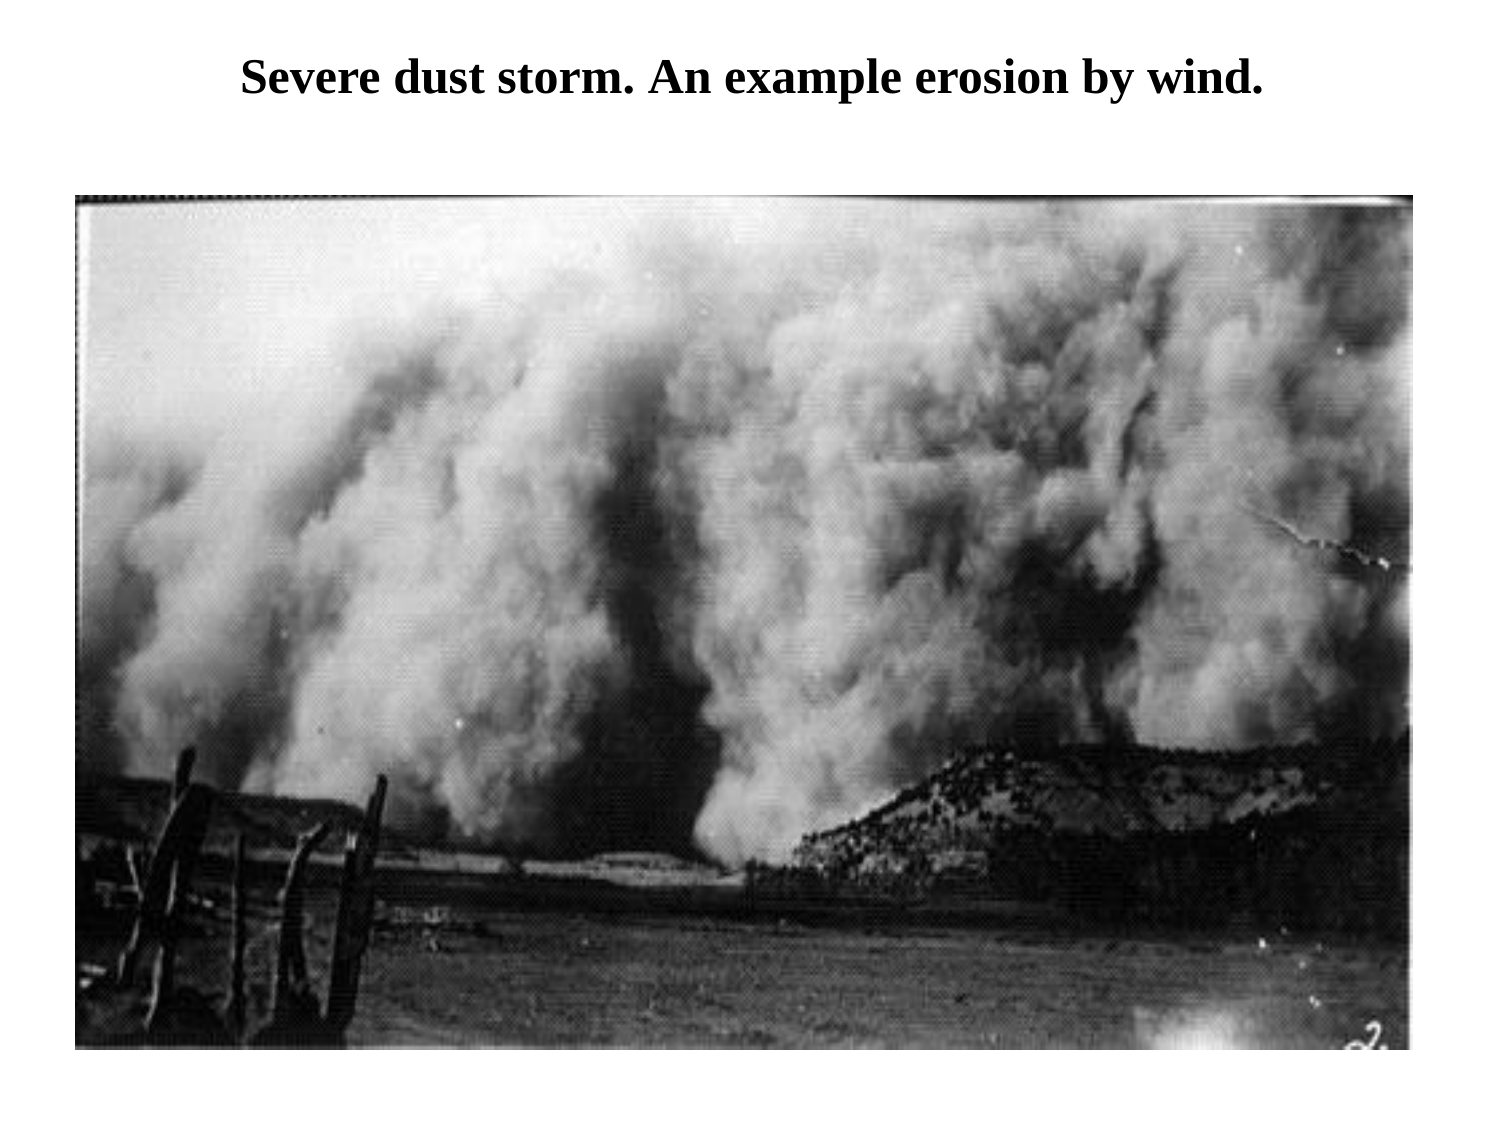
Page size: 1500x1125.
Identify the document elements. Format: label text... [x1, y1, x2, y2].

title Severe dust storm. An example erosion by wind. [62, 3, 1425, 232]
picture [74, 195, 1413, 1051]
